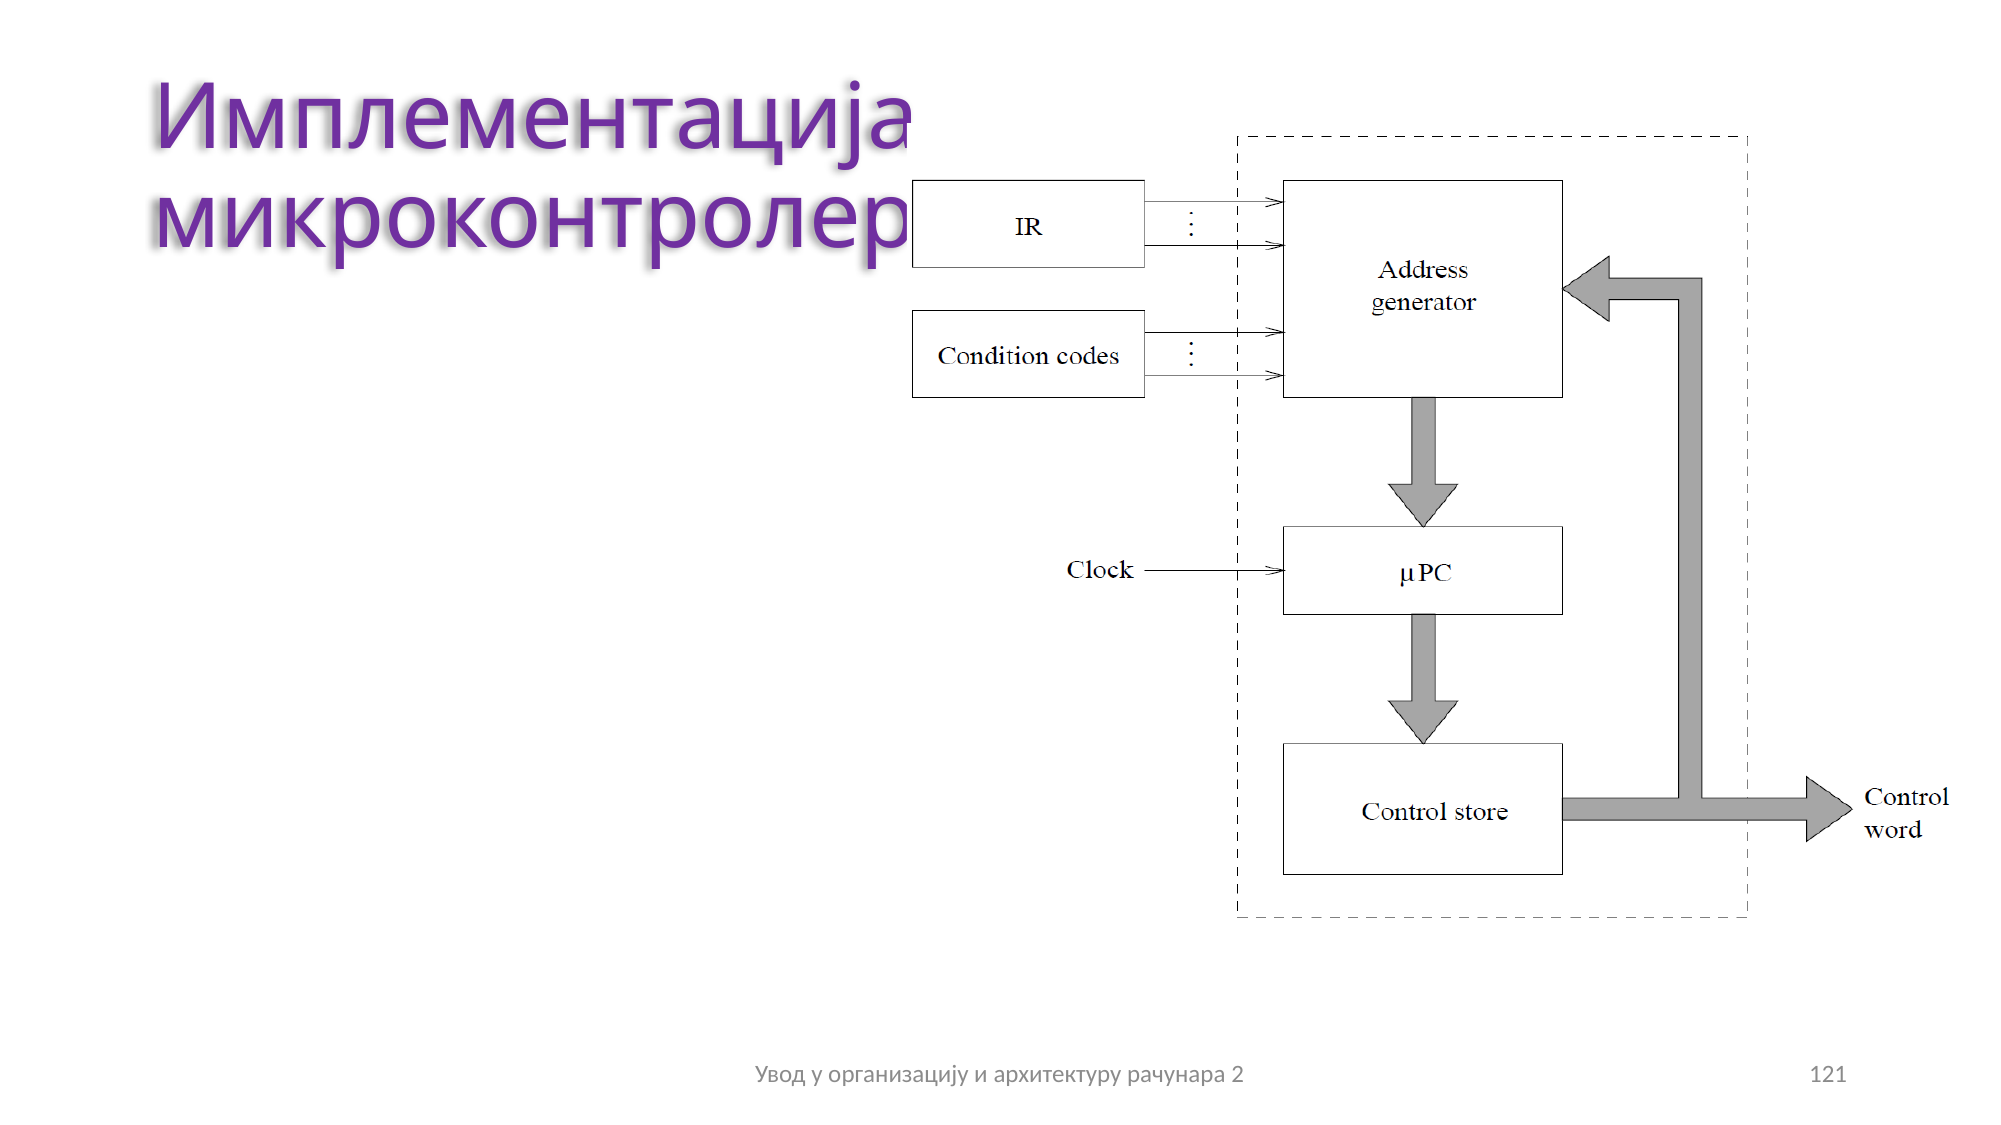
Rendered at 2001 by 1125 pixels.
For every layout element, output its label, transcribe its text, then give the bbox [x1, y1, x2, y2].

slide_number 121 [1412, 1042, 1863, 1103]
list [906, 123, 1954, 924]
footer Увод у организацију и архитектуру рачунара 2 [662, 1042, 1338, 1103]
title Имплементација микроконтролера [137, 59, 1863, 278]
